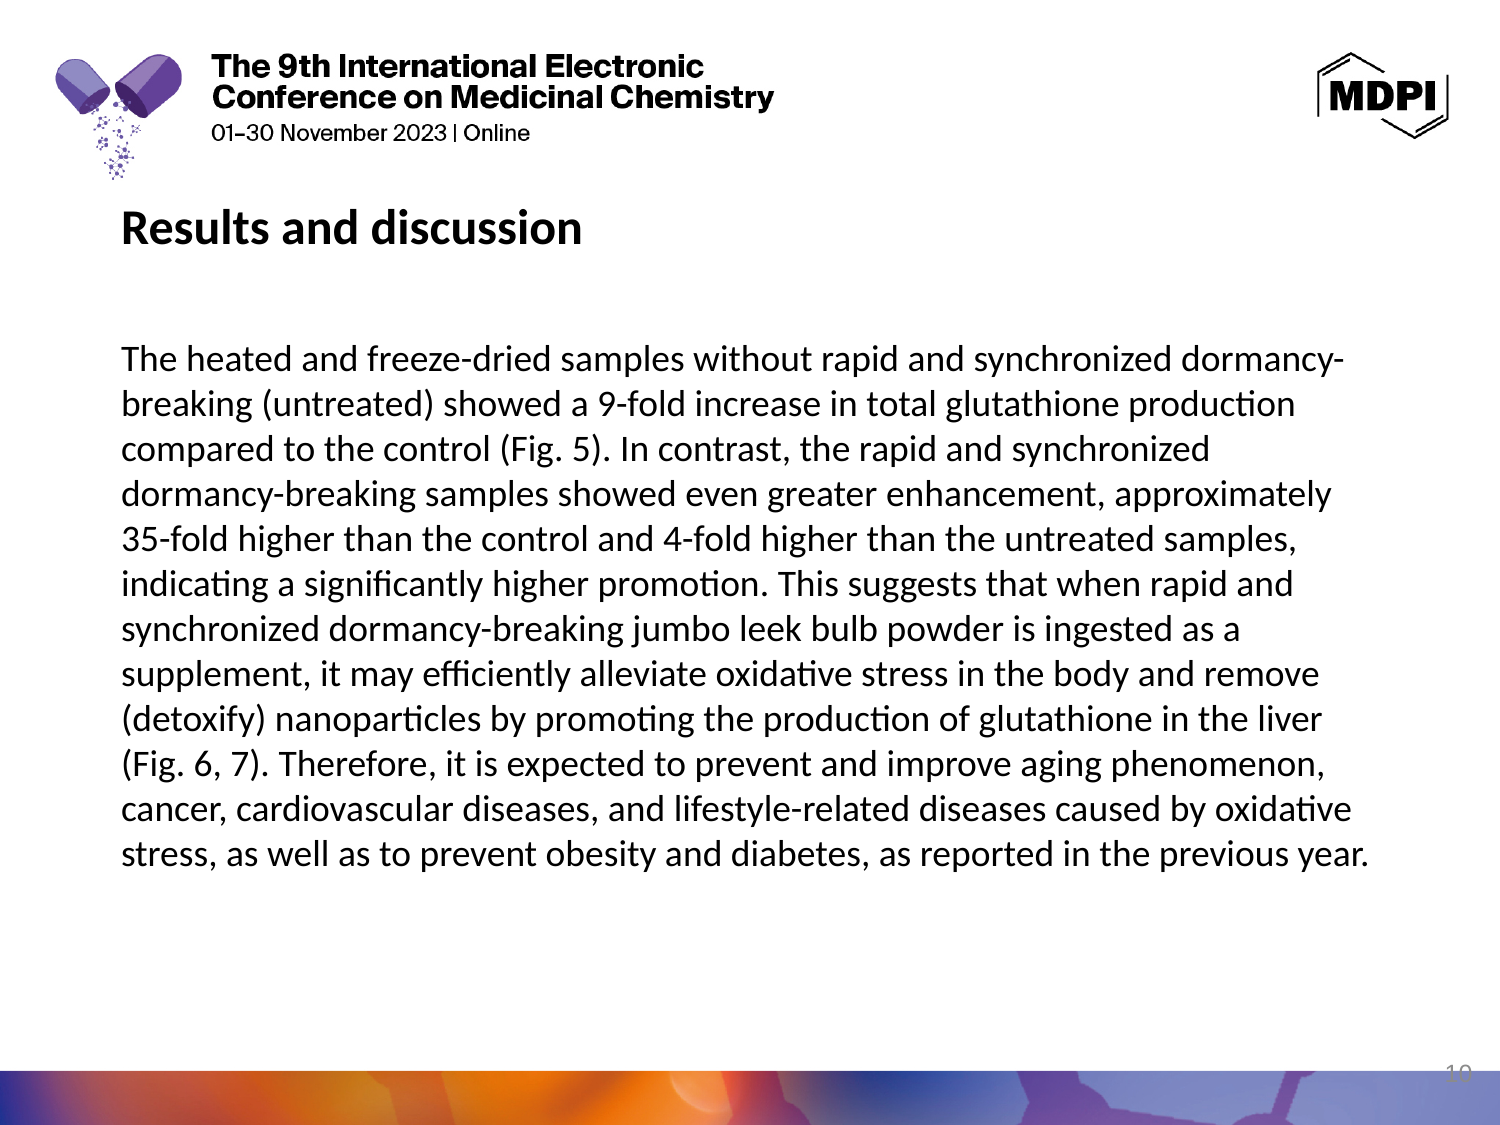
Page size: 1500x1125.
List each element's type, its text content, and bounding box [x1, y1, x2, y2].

picture [0, 0, 1500, 1125]
slide_number 10 [1137, 1042, 1488, 1103]
text_box Results and discussion [106, 187, 1394, 263]
text_box The heated and freeze-dried samples without rapid and synchronized dormancy-breaking (untreated) showed a 9-fold increase in total glutathione production compared to the control (Fig. 5). In contrast, the rapid and synchronized dormancy-breaking samples showed even greater enhancement, approximately 35-fold higher than the control and 4-fold higher than the untreated samples, indicating a significantly higher promotion. This suggests that when rapid and synchronized dormancy-breaking jumbo leek bulb powder is ingested as a supplement, it may efficiently alleviate oxidative stress in the body and remove (detoxify) nanoparticles by promoting the production of glutathione in the liver (Fig. 6, 7). Therefore, it is expected to prevent and improve aging phenomenon, cancer, cardiovascular diseases, and lifestyle-related diseases caused by oxidative stress, as well as to prevent obesity and diabetes, as reported in the previous year. [106, 327, 1394, 882]
